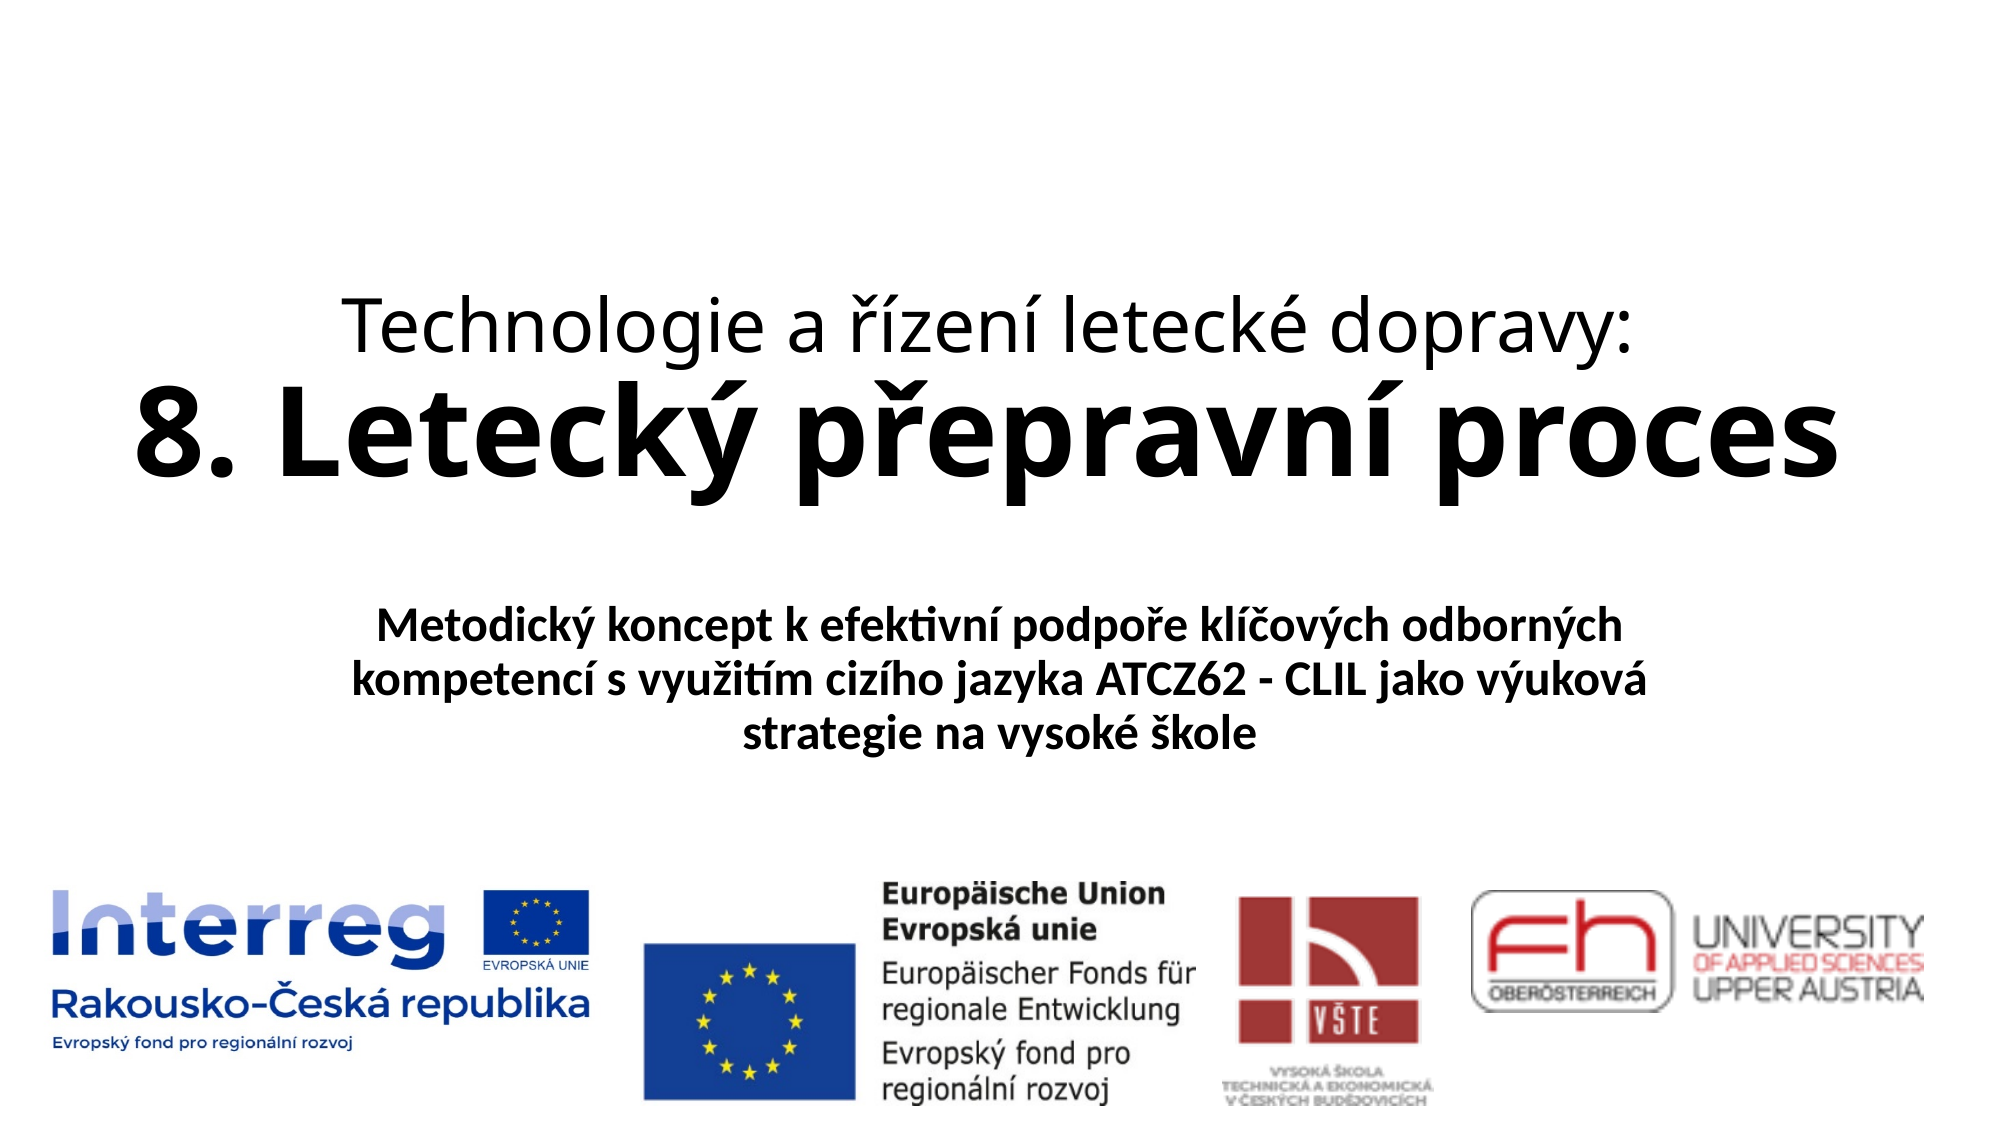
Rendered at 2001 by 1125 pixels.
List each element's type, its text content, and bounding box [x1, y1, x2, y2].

picture [1471, 890, 1924, 1013]
picture [0, 840, 1196, 1125]
picture [1222, 896, 1434, 1106]
title Technologie a řízení letecké dopravy: 8. Letecký přepravní proces [53, 94, 1924, 511]
subtitle Metodický koncept k efektivní podpoře klíčových odborných kompetencí s využitím cizího jazyka ATCZ62 - CLIL jako výuková strategie na vysoké škole [249, 590, 1750, 863]
